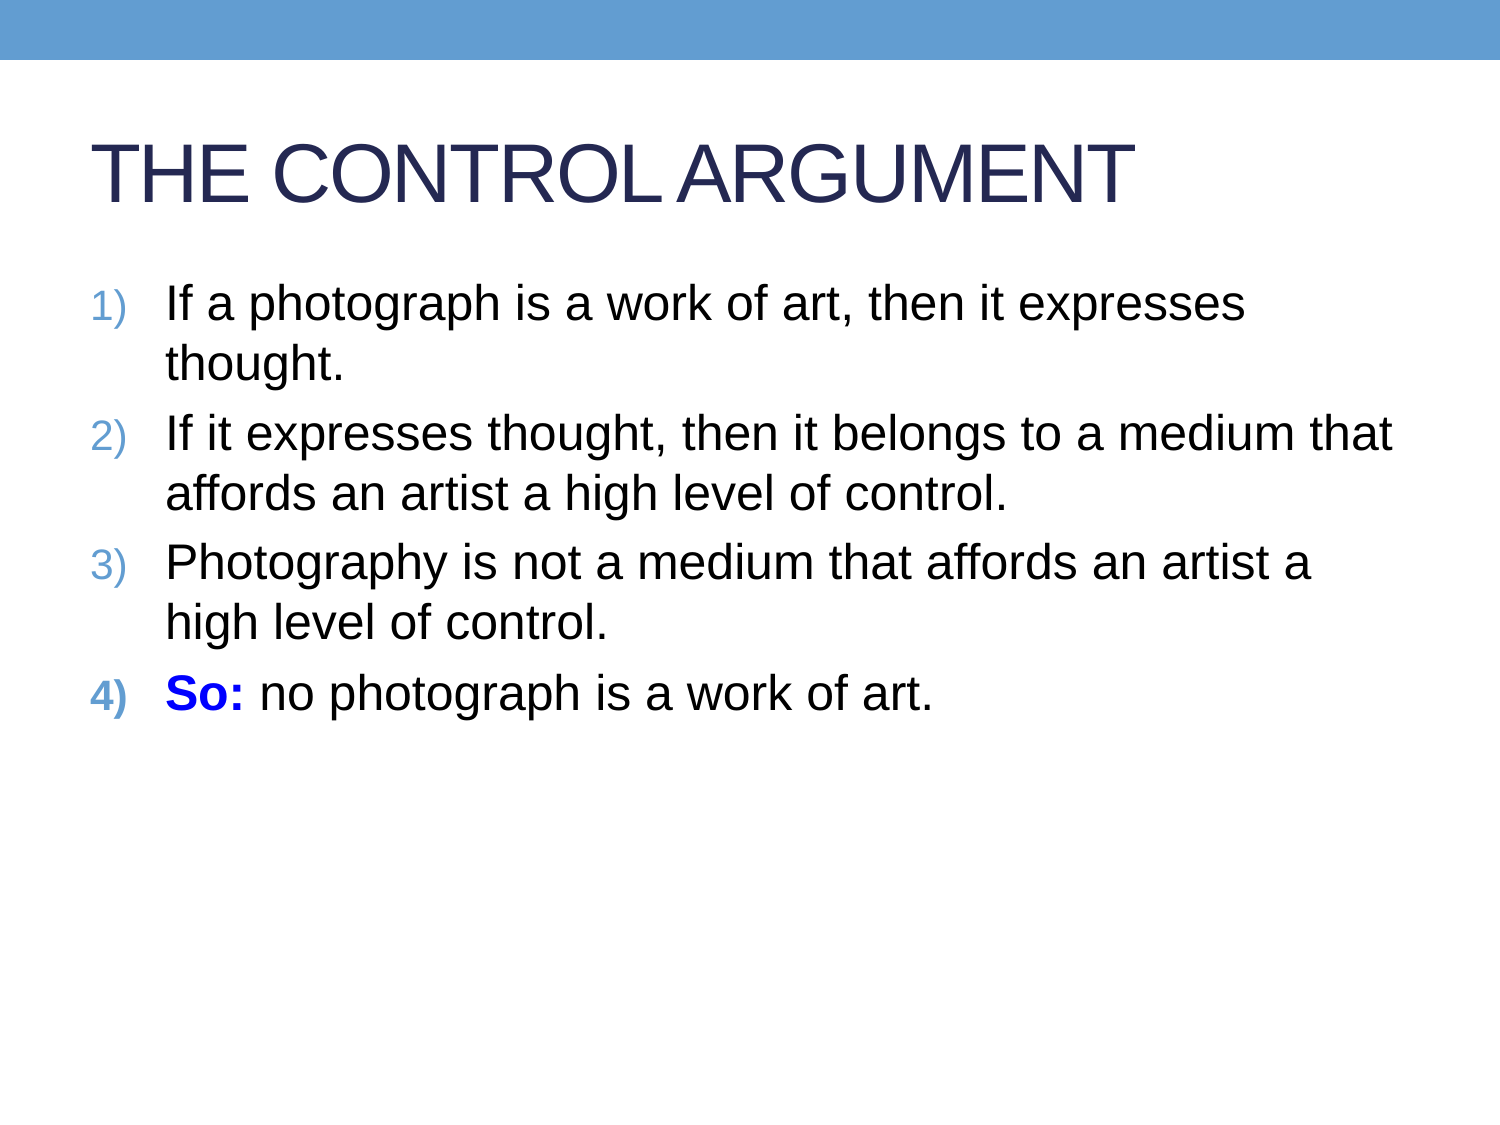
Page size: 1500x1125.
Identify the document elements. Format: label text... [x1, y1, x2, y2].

title THE CONTROL ARGUMENT [75, 87, 1425, 250]
list If a photograph is a work of art, then it expresses thought. If it expresses thought, then it belongs to a medium that affords an artist a high level of control. Photography is not a medium that affords an artist a high level of control. So: no photograph is a work of art. [75, 262, 1425, 1063]
